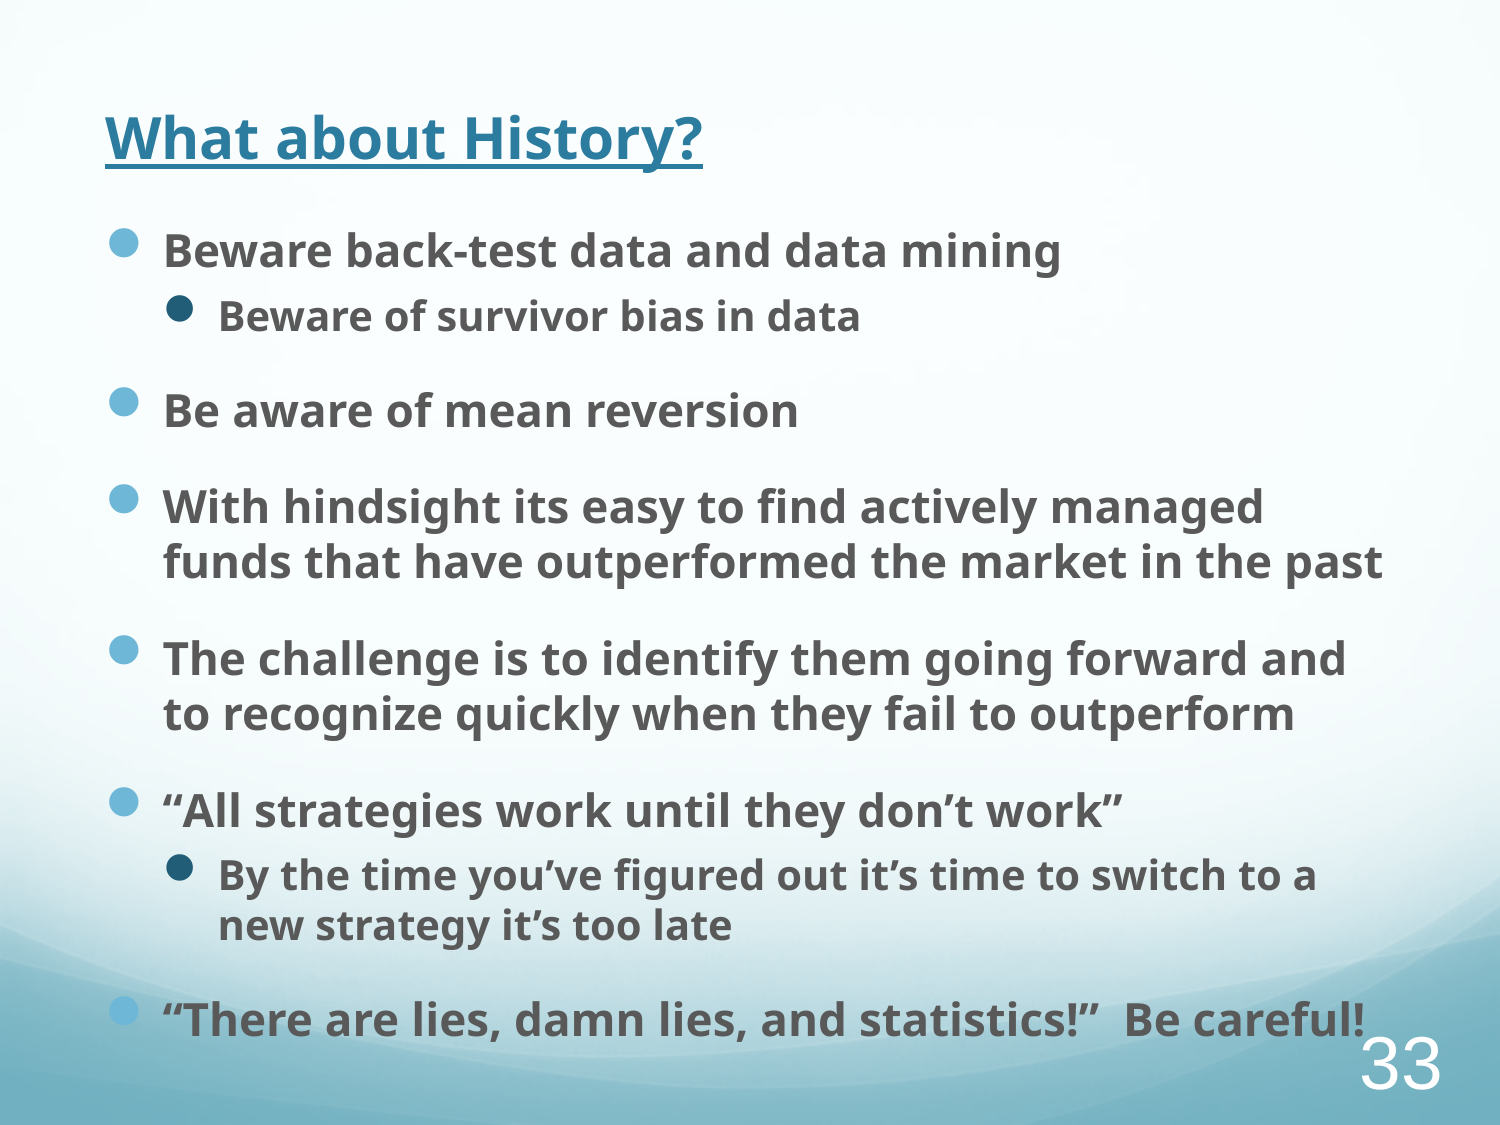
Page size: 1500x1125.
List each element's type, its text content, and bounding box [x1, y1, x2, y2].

title What about History? [90, 17, 1410, 180]
list Beware back-test data and data mining Beware of survivor bias in data Be aware of mean reversion With hindsight its easy to find actively managed funds that have outperformed the market in the past The challenge is to identify them going forward and to recognize quickly when they fail to outperform “All strategies work until they don’t work” By the time you’ve figured out it’s time to switch to a new strategy it’s too late “There are lies, damn lies, and statistics!” Be careful! [90, 214, 1410, 1050]
slide_number 33 [1295, 1029, 1459, 1090]
